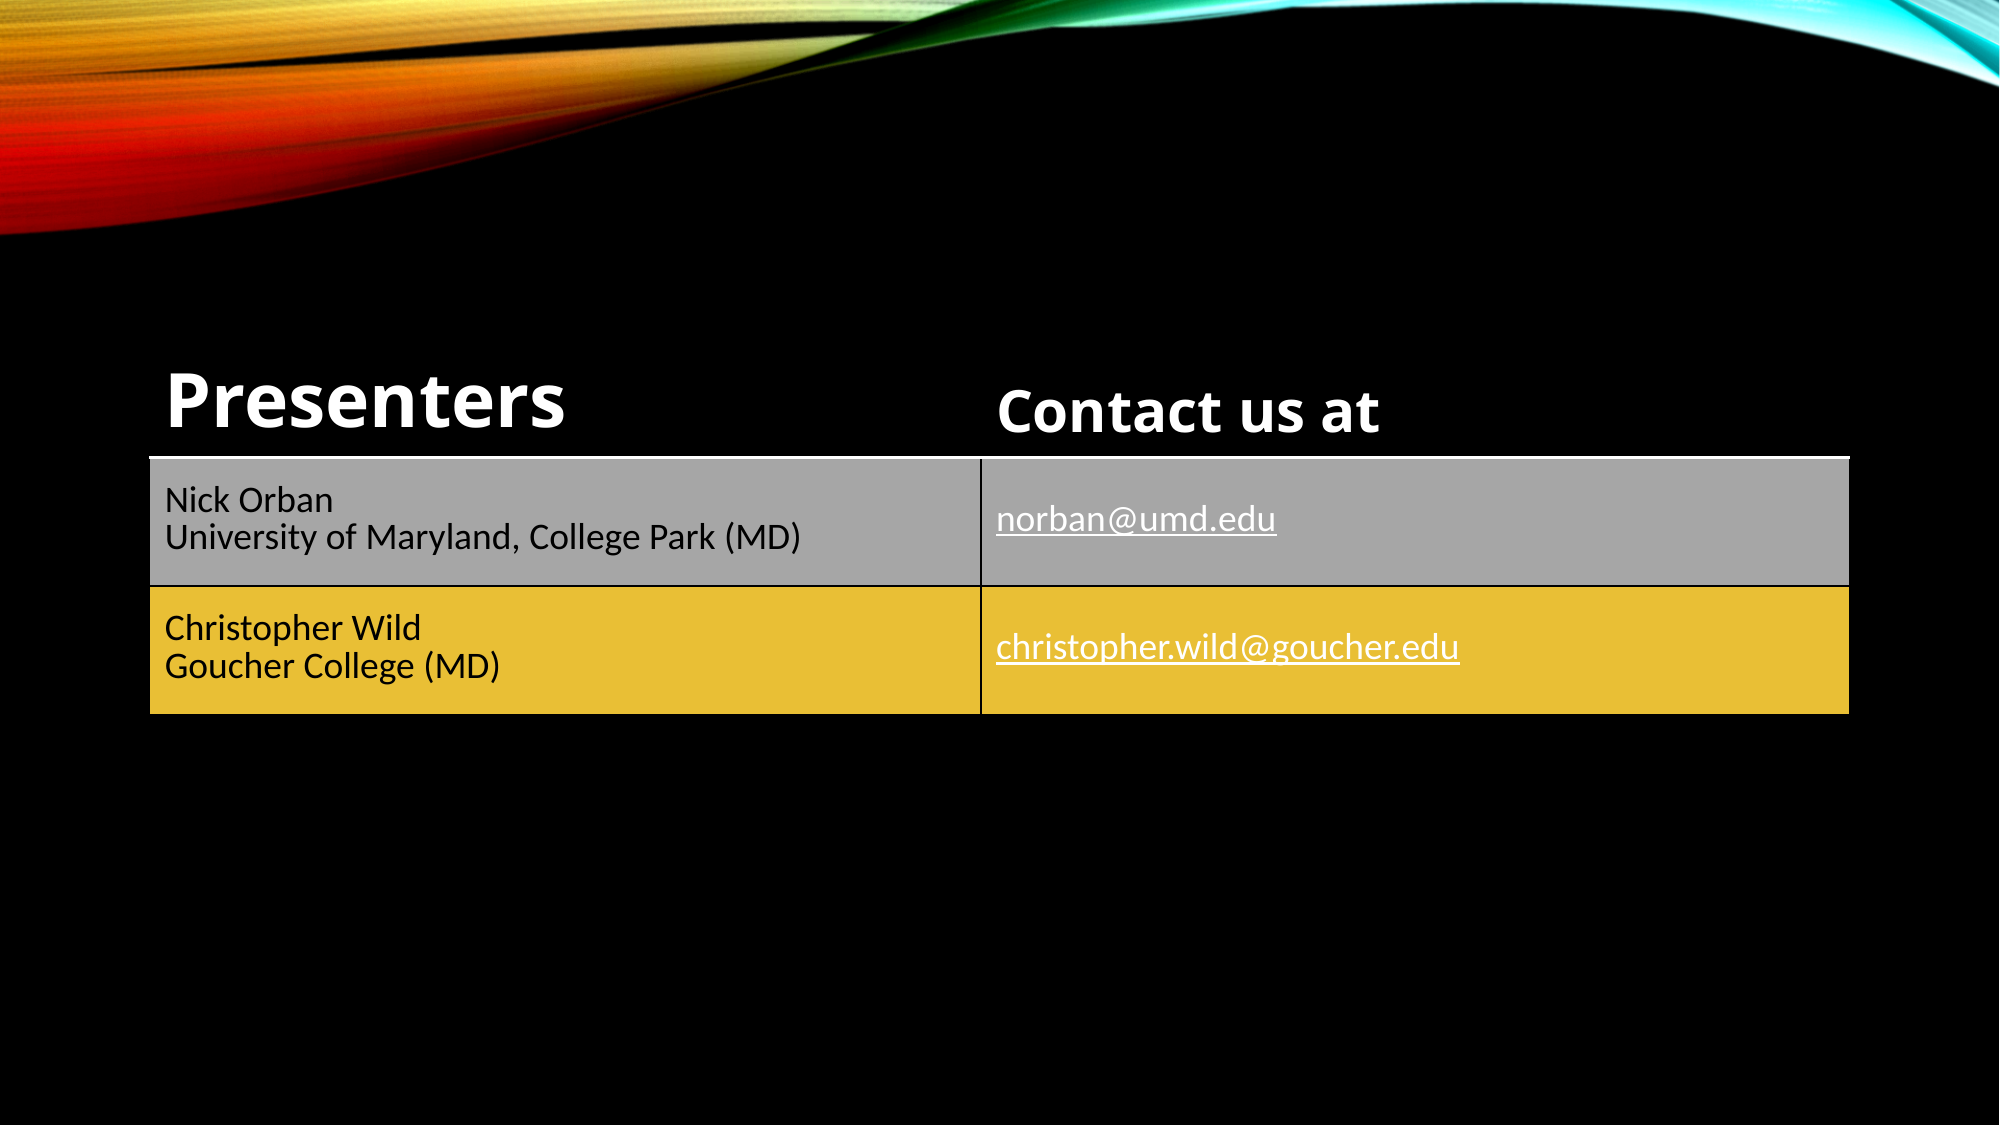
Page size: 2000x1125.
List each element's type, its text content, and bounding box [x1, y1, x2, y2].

table_cell Nick Orban University of Maryland, College Park (MD) [150, 459, 980, 585]
table_header Presenters [150, 330, 980, 456]
table_header Contact us at [982, 330, 1849, 456]
table_cell christopher.wild@goucher.edu [982, 587, 1849, 714]
picture [0, 0, 2000, 237]
table_cell norban@umd.edu [982, 459, 1849, 585]
table_cell Christopher Wild Goucher College (MD) [150, 587, 980, 714]
